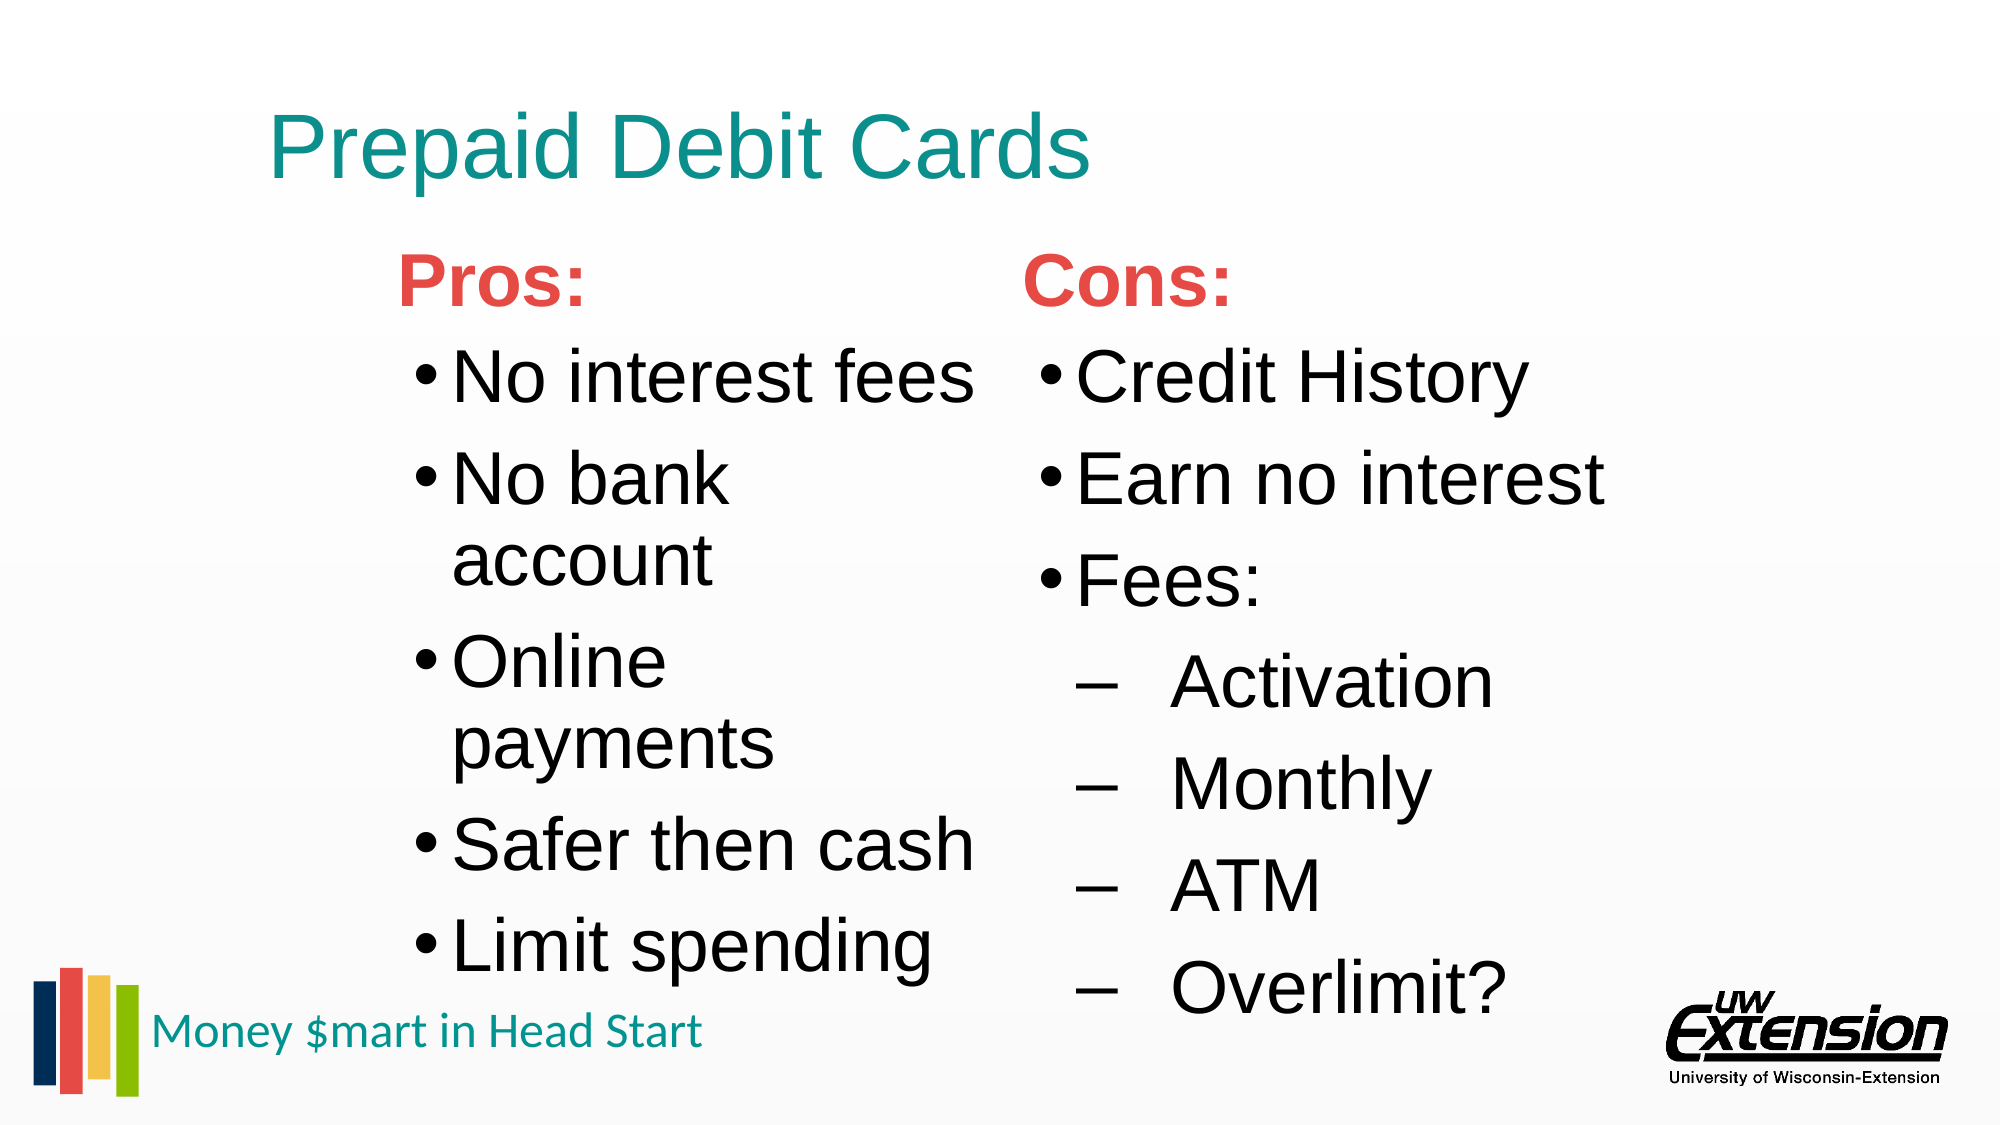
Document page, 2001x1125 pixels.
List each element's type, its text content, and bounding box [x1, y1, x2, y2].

picture [1666, 991, 1948, 1086]
text_box Cons: [1007, 224, 1435, 329]
list No interest fees No bank account Online payments Safer then cash Limit spending [398, 330, 1023, 1045]
title Prepaid Debit Cards [252, 40, 1867, 258]
text_box Credit History Earn no interest Fees: Activation Monthly ATM Overlimit? [1023, 330, 1648, 1045]
text_box Pros: [382, 224, 810, 329]
